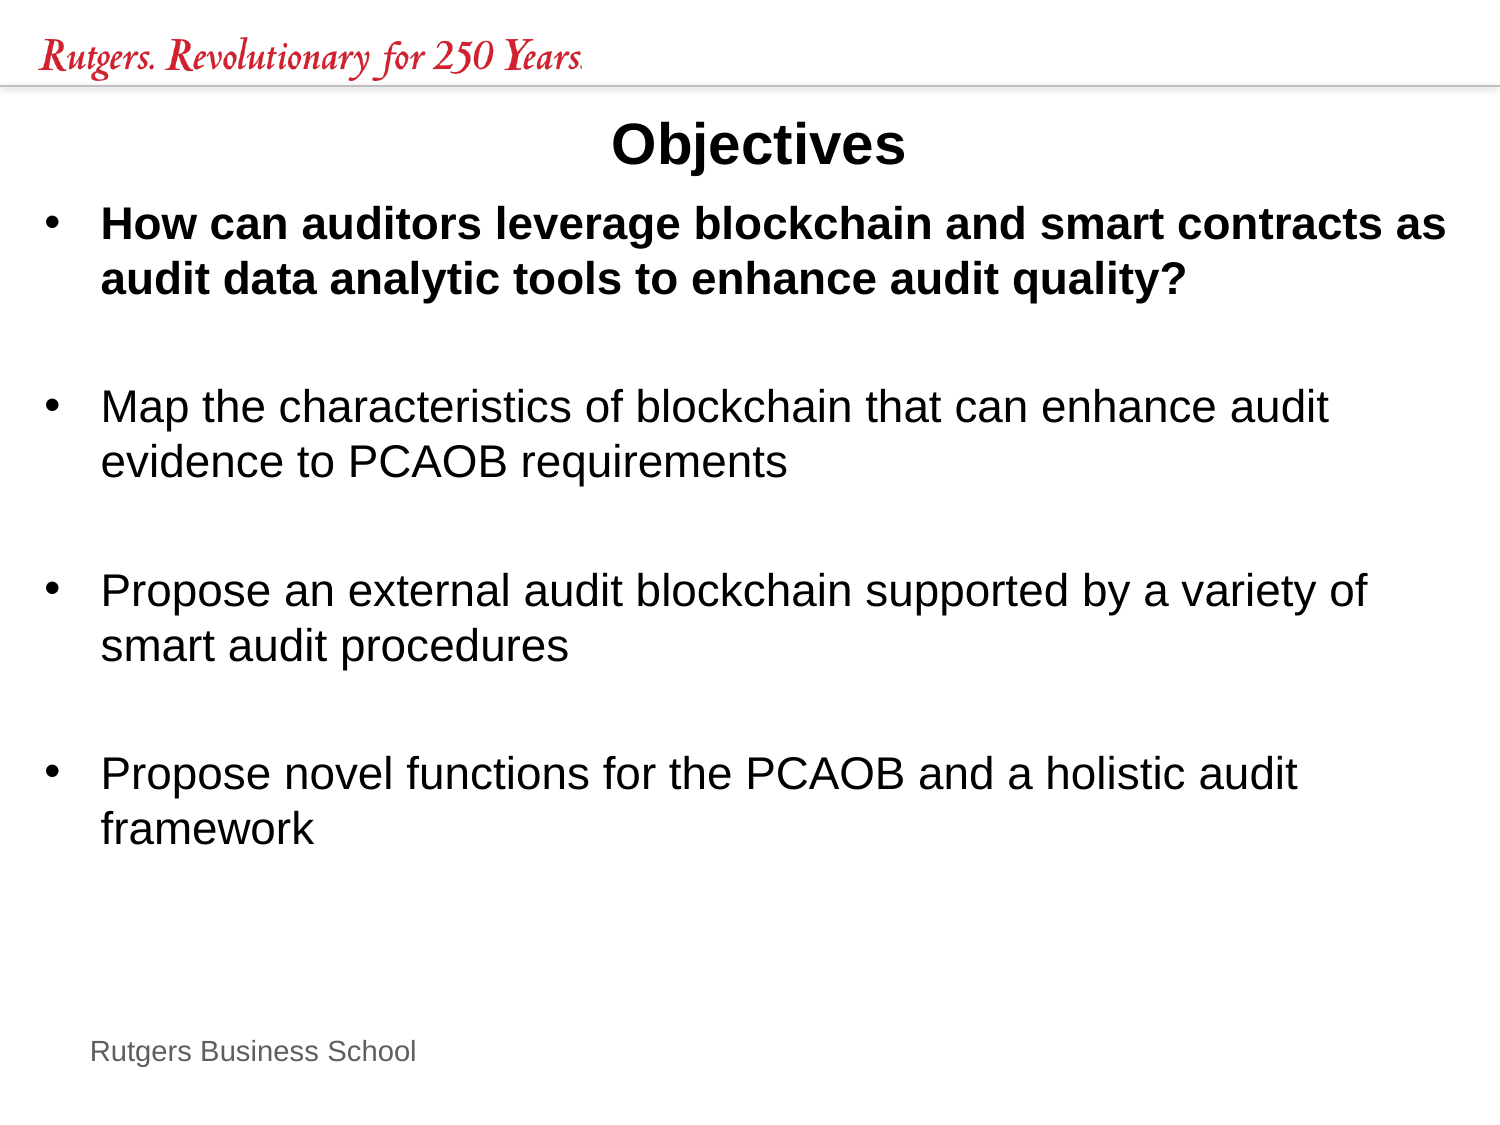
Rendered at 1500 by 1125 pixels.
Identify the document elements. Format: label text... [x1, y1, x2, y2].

list How can auditors leverage blockchain and smart contracts as audit data analytic tools to enhance audit quality? Map the characteristics of blockchain that can enhance audit evidence to PCAOB requirements Propose an external audit blockchain supported by a variety of smart audit procedures Propose novel functions for the PCAOB and a holistic audit framework [29, 186, 1490, 962]
title Objectives [29, 75, 1490, 186]
